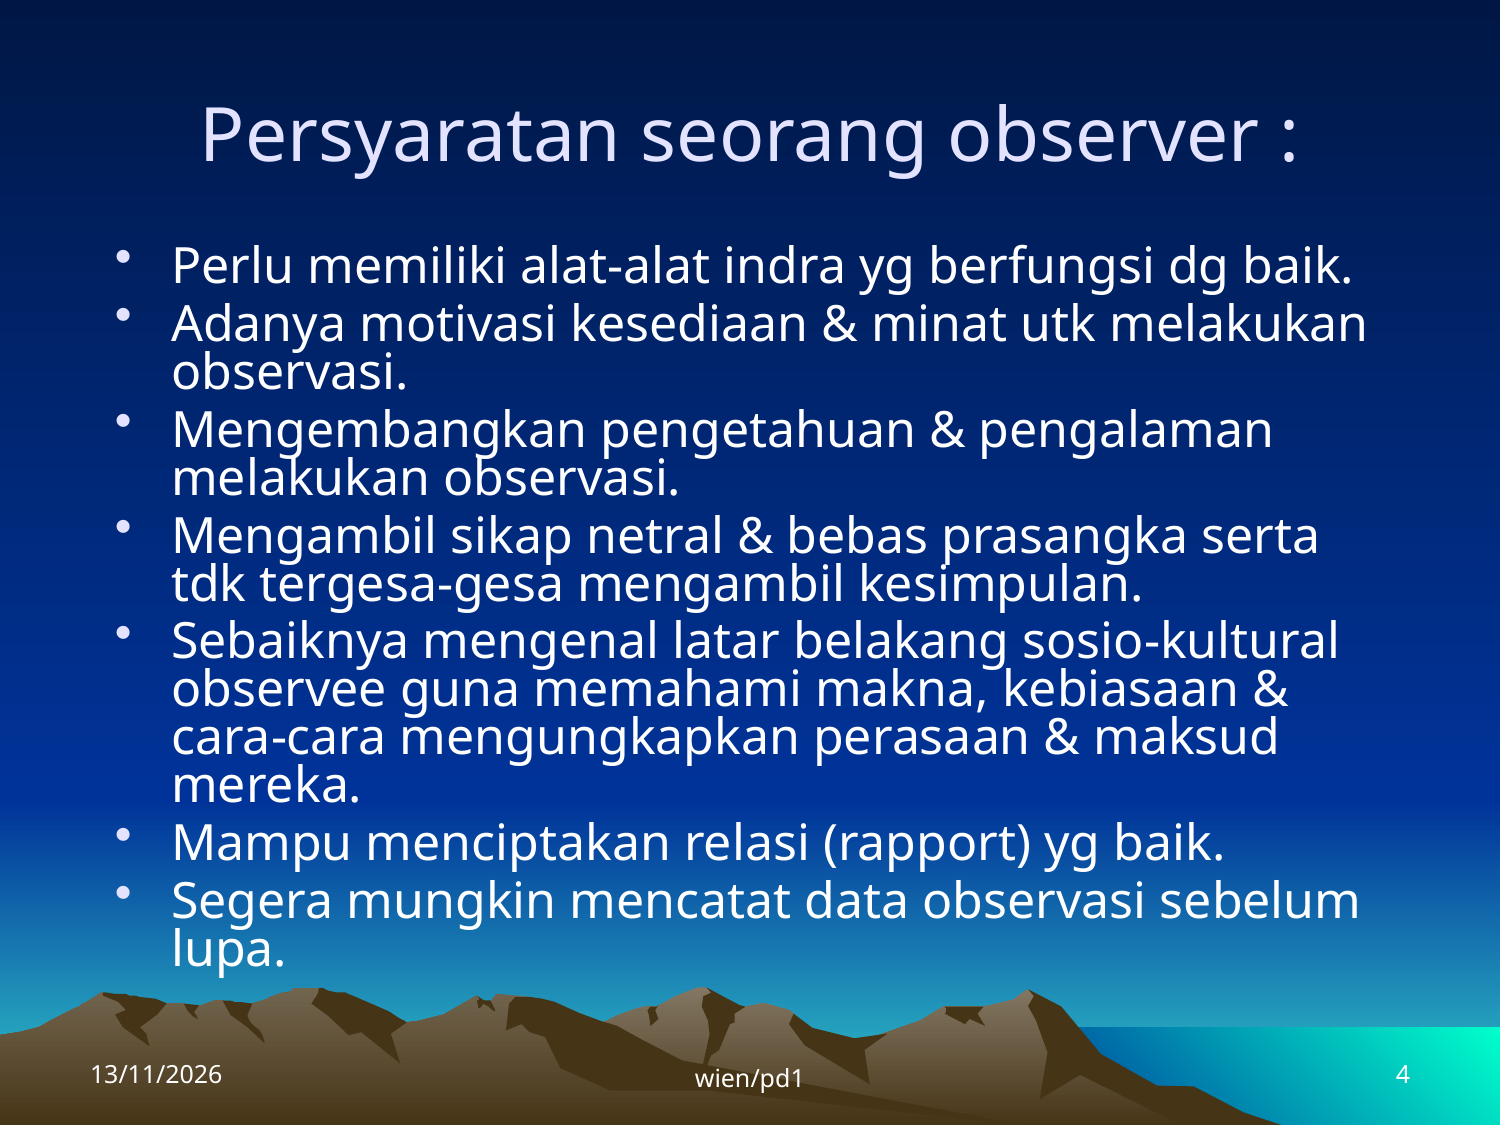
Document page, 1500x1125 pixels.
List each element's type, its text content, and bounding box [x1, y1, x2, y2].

slide_number 4 [1074, 1024, 1426, 1101]
title Persyaratan seorang observer : [74, 37, 1426, 226]
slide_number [74, 1024, 426, 1101]
list Perlu memiliki alat-alat indra yg berfungsi dg baik. Adanya motivasi kesediaan & minat utk melakukan observasi. Mengembangkan pengetahuan & pengalaman melakukan observasi. Mengambil sikap netral & bebas prasangka serta tdk tergesa-gesa mengambil kesimpulan. Sebaiknya mengenal latar belakang sosio-kultural observee guna memahami makna, kebiasaan & cara-cara mengungkapkan perasaan & maksud mereka. Mampu menciptakan relasi (rapport) yg baik. Segera mungkin mencatat data observasi sebelum lupa. [99, 237, 1388, 1038]
footer wien/pd1 [512, 1038, 988, 1101]
